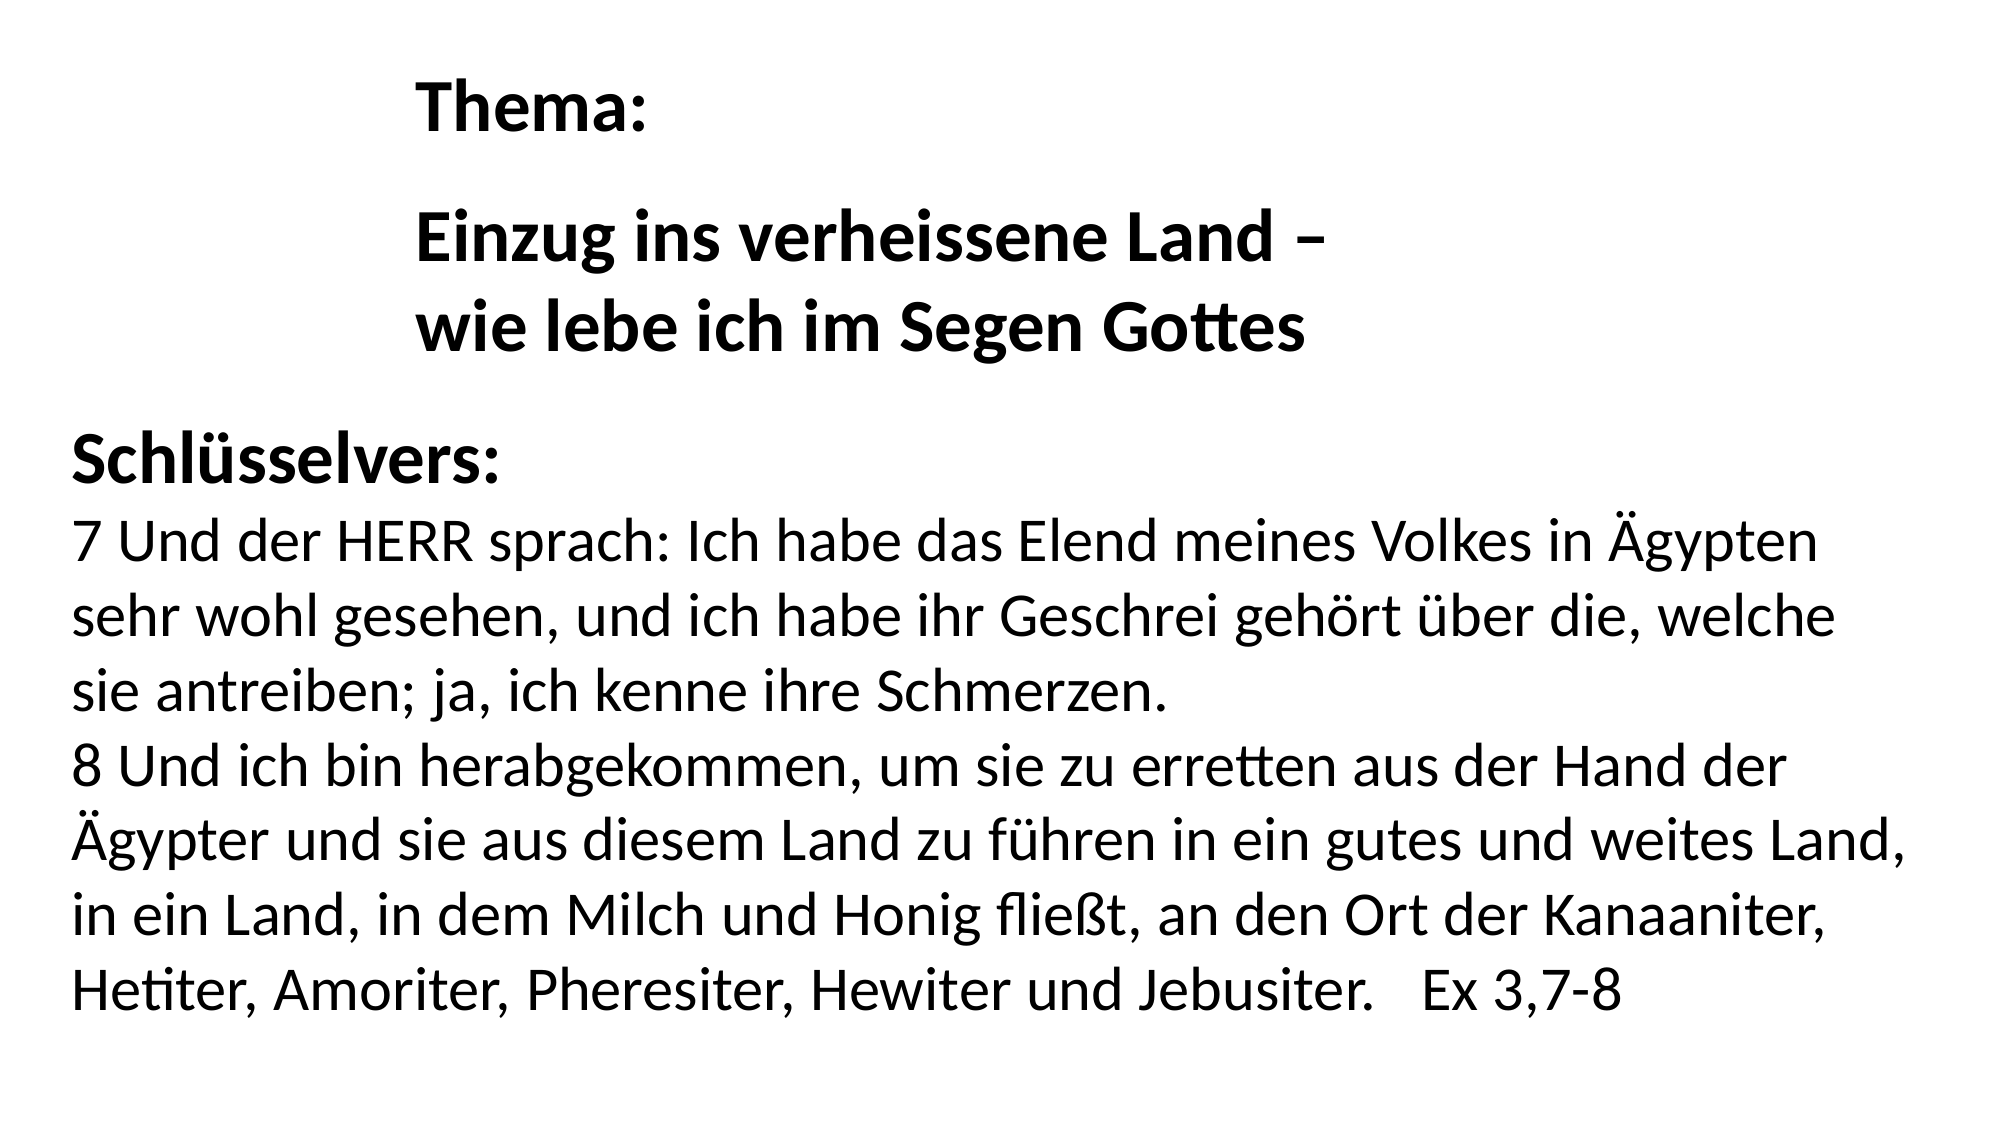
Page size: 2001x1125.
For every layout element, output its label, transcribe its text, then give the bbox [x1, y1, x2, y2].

text_box Schlüsselvers: 7 Und der HERR sprach: Ich habe das Elend meines Volkes in Ägypten sehr wohl gesehen, und ich habe ihr Geschrei gehört über die, welche sie antreiben; ja, ich kenne ihre Schmerzen. 8 Und ich bin herabgekommen, um sie zu erretten aus der Hand der Ägypter und sie aus diesem Land zu führen in ein gutes und weites Land, in ein Land, in dem Milch und Honig fließt, an den Ort der Kanaaniter, Hetiter, Amoriter, Pheresiter, Hewiter und Jebusiter. Ex 3,7-8 [56, 401, 1927, 1031]
text_box Thema: Einzug ins verheissene Land – wie lebe ich im Segen Gottes [401, 48, 1363, 374]
